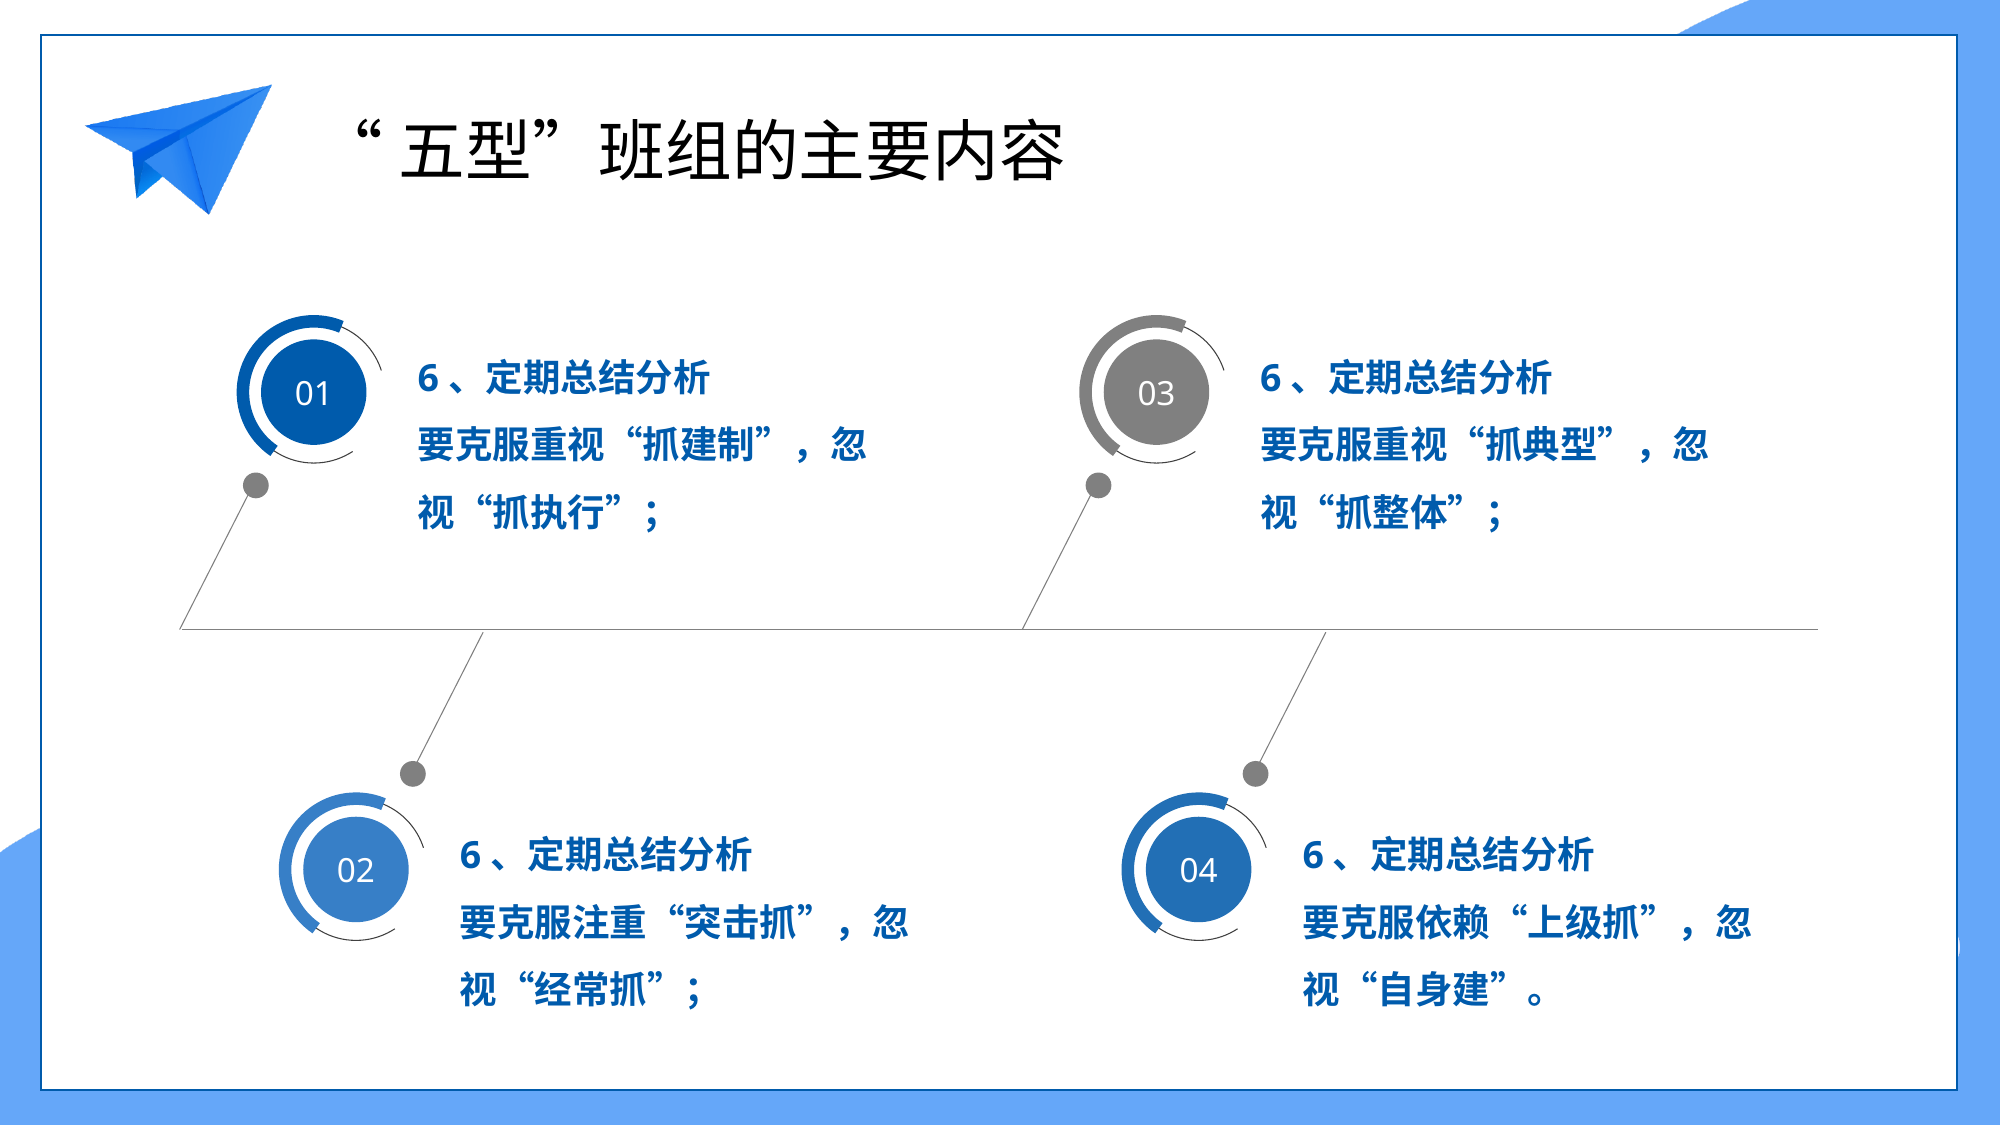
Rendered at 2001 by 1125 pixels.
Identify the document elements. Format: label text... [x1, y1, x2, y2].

text_box 6、定期总结分析 要克服重视“抓建制”，忽视“抓执行”； [402, 324, 886, 542]
text_box [241, 471, 270, 500]
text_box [1255, 632, 1326, 771]
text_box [1085, 321, 1228, 464]
text_box 6、定期总结分析 要克服注重“突击抓”，忽视“经常抓”； [445, 801, 928, 1019]
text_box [1022, 491, 1093, 630]
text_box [242, 321, 385, 464]
picture [0, 0, 2000, 1125]
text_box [179, 491, 250, 630]
text_box 6、定期总结分析 要克服依赖“上级抓”，忽视“自身建”。 [1287, 801, 1771, 1019]
text_box [398, 760, 427, 788]
text_box [1084, 471, 1113, 500]
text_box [285, 798, 427, 941]
text_box [1241, 760, 1270, 788]
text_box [412, 632, 484, 771]
text_box 6、定期总结分析 要克服重视“抓典型”，忽视“抓整体”； [1245, 324, 1729, 542]
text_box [1127, 798, 1270, 941]
